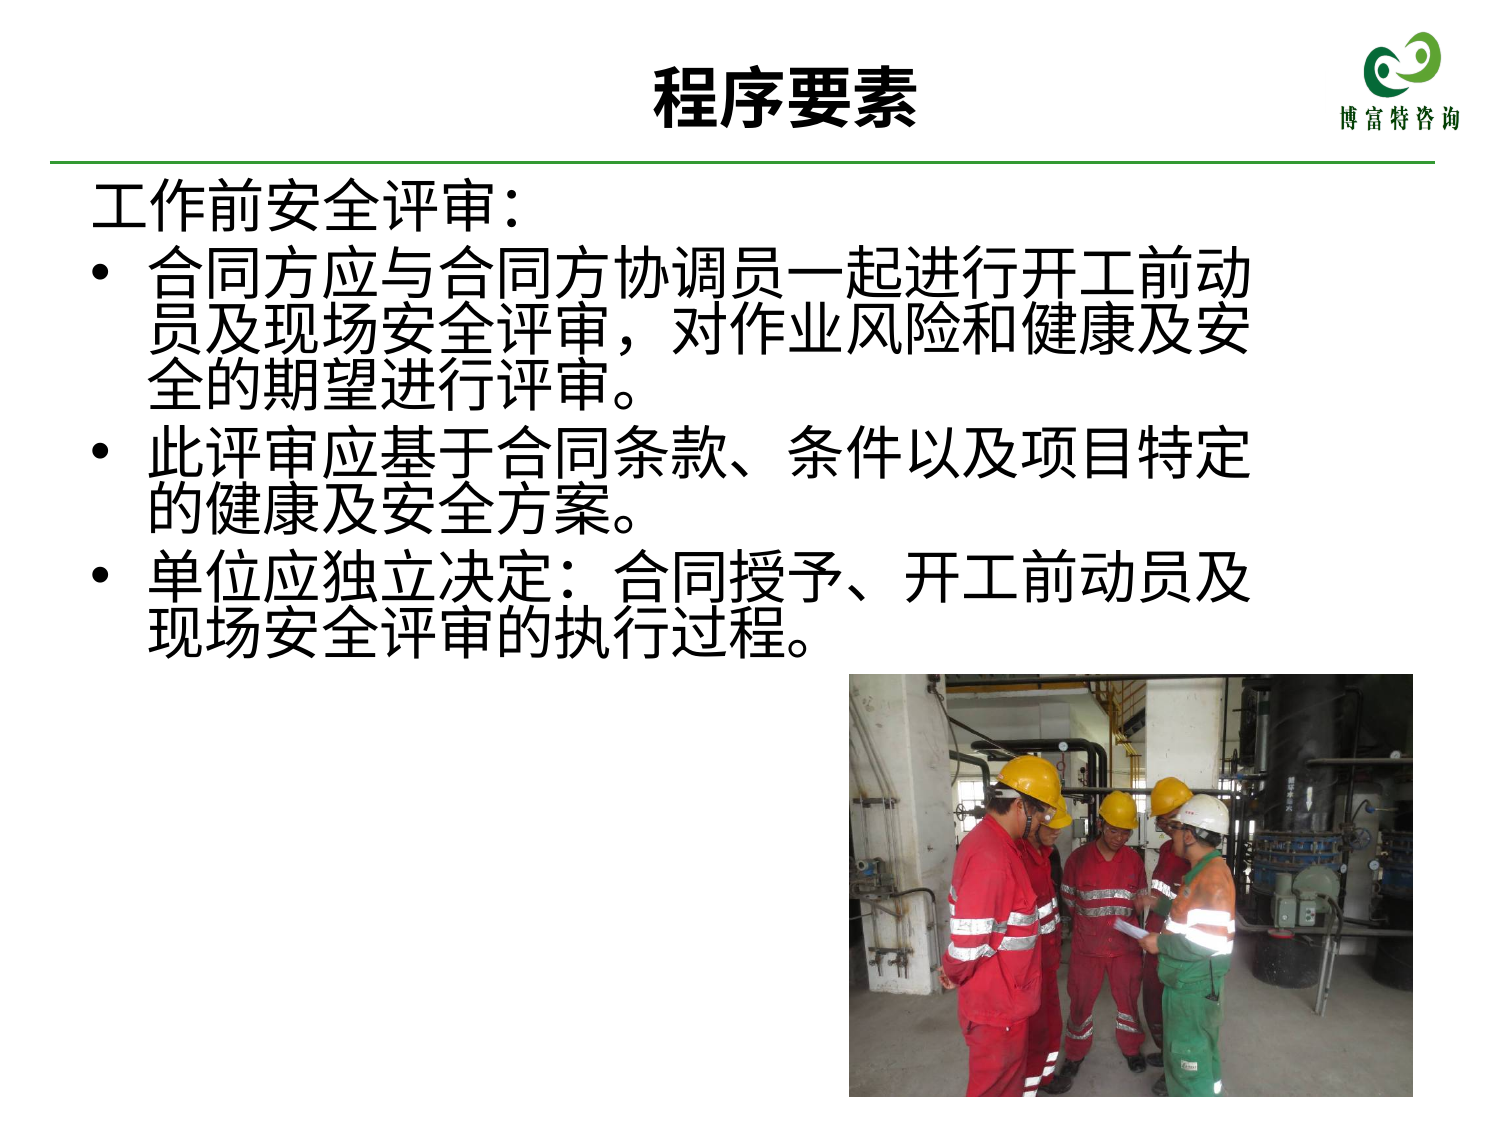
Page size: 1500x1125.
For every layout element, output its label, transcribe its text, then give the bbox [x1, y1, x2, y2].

list 工作前安全评审： 合同方应与合同方协调员一起进行开工前动员及现场安全评审，对作业风险和健康及安全的期望进行评审。 此评审应基于合同条款、条件以及项目特定的健康及安全方案。 单位应独立决定：合同授予、开工前动员及现场安全评审的执行过程。 [74, 174, 1326, 726]
picture [1325, 31, 1479, 134]
title 程序要素 [262, 37, 1326, 156]
picture [849, 674, 1413, 1097]
